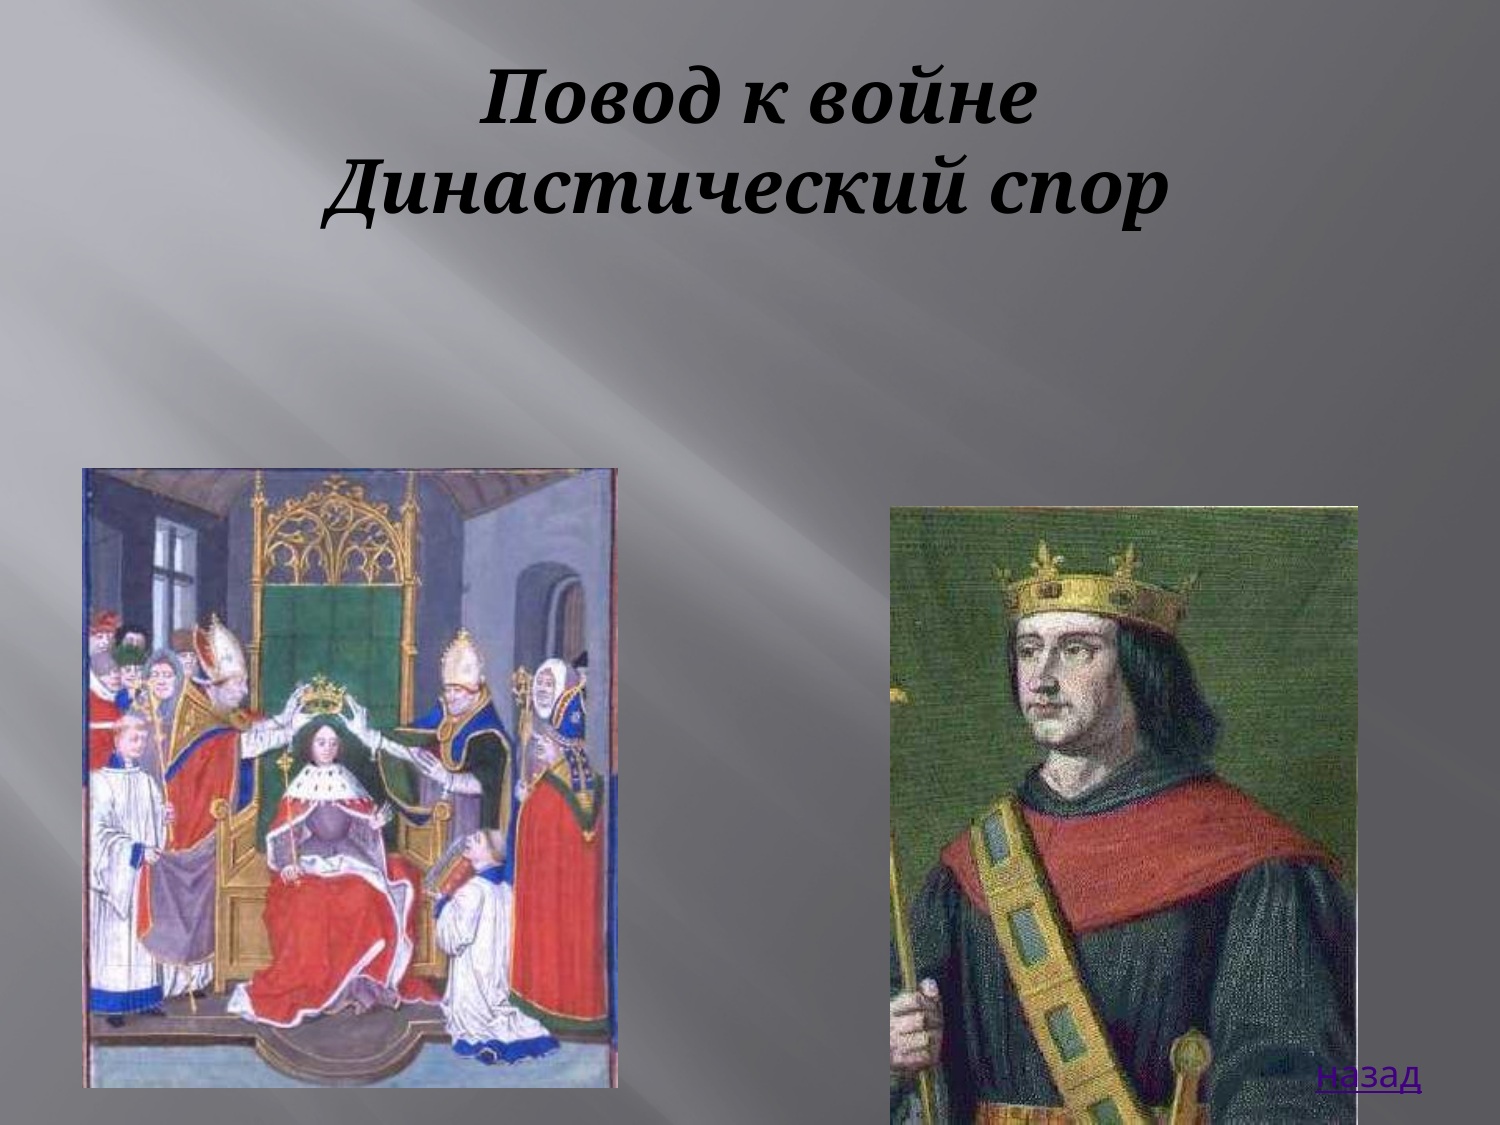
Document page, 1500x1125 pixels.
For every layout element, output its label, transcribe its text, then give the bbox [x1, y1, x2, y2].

title Повод к войне Династический спор [75, 45, 1425, 233]
picture [890, 505, 1359, 1125]
text_box назад [1401, 1042, 1465, 1109]
picture [81, 468, 619, 1088]
list Династич [90, 267, 1469, 689]
